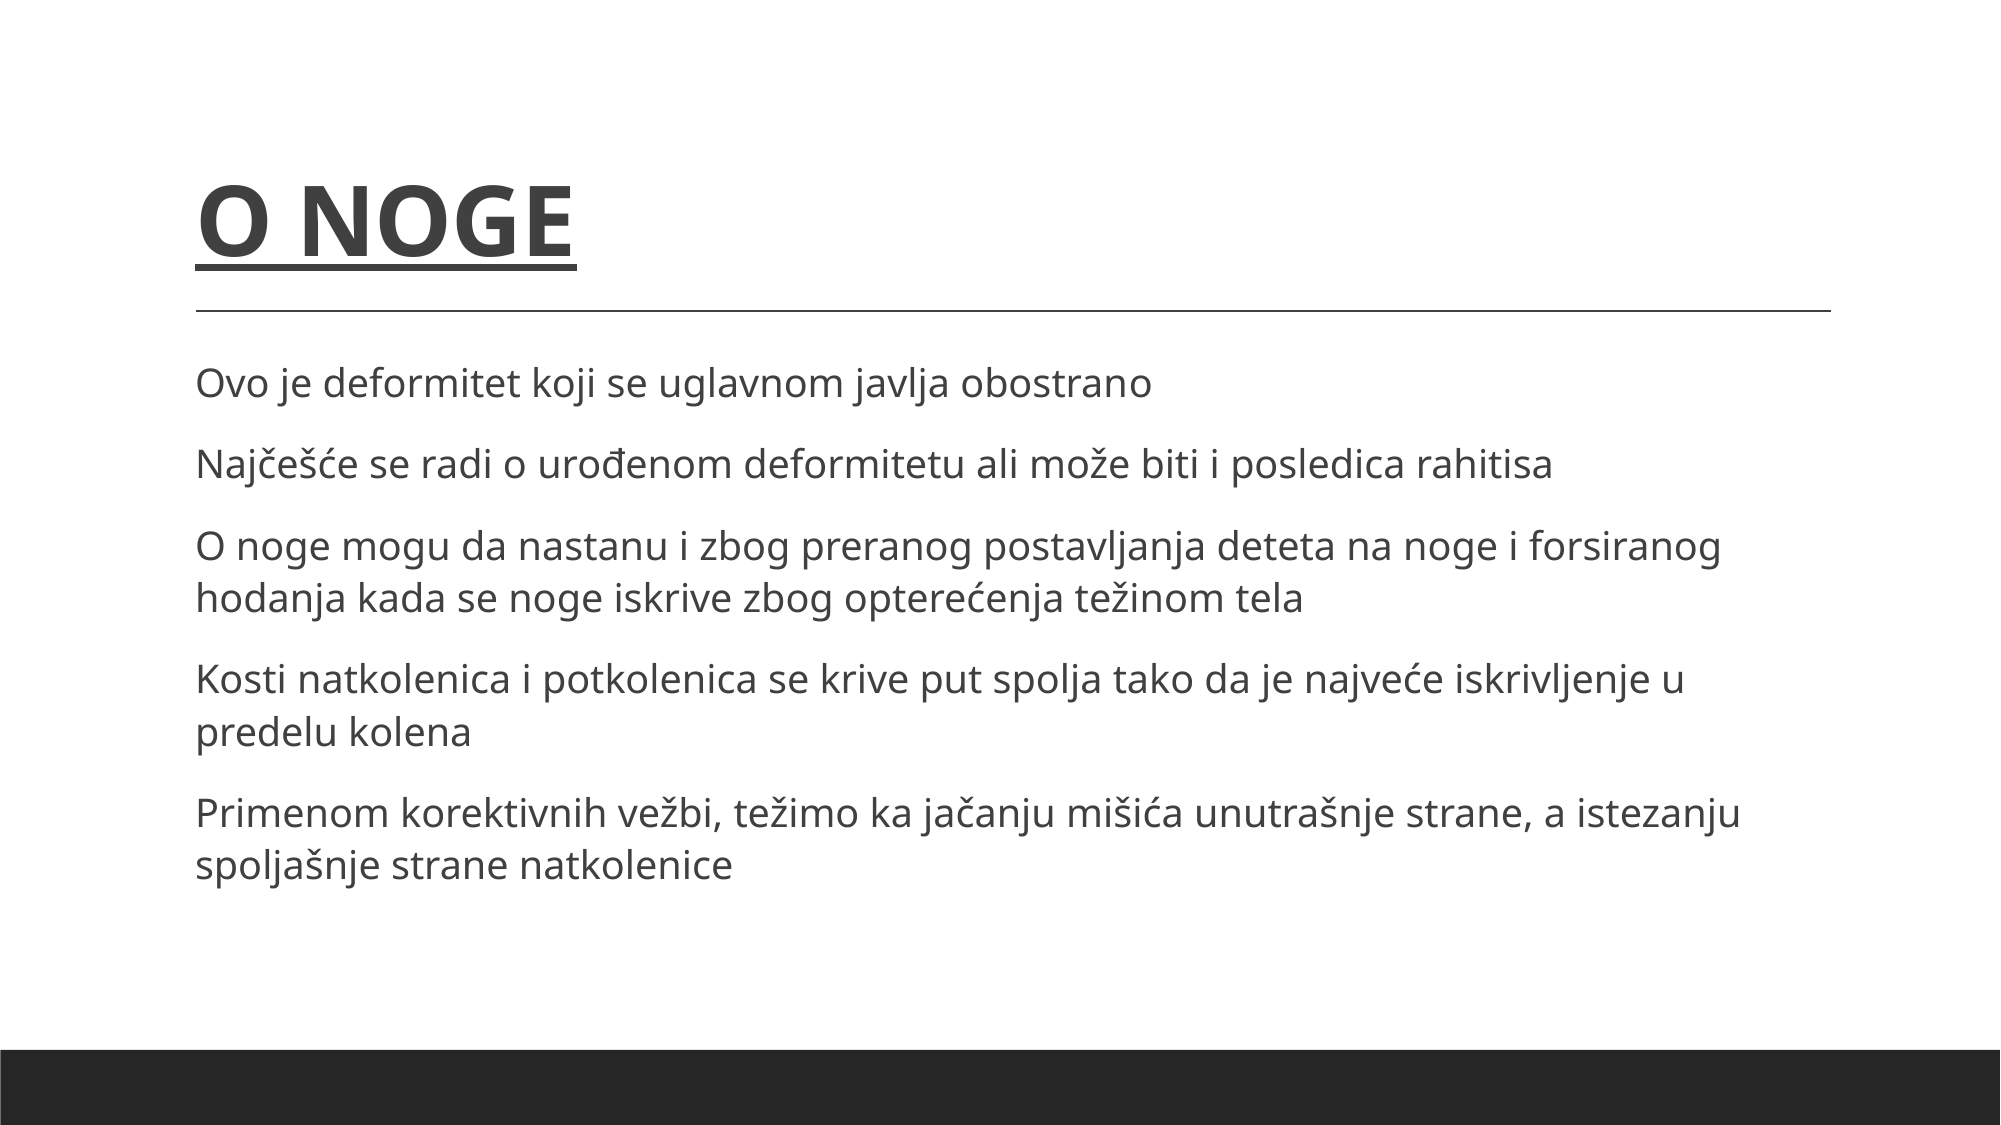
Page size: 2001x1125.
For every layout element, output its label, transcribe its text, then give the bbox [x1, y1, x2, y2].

title O NOGE [180, 47, 1830, 285]
list Ovo je deformitet koji se uglavnom javlja obostrano Najčešće se radi o urođenom deformitetu ali može biti i posledica rahitisa O noge mogu da nastanu i zbog preranog postavljanja deteta na noge i forsiranog hodanja kada se noge iskrive zbog opterećenja težinom tela Kosti natkolenica i potkolenica se krive put spolja tako da je najveće iskrivljenje u predelu kolena Primenom korektivnih vežbi, težimo ka jačanju mišića unutrašnje strane, a istezanju spoljašnje strane natkolenice [180, 345, 1830, 963]
